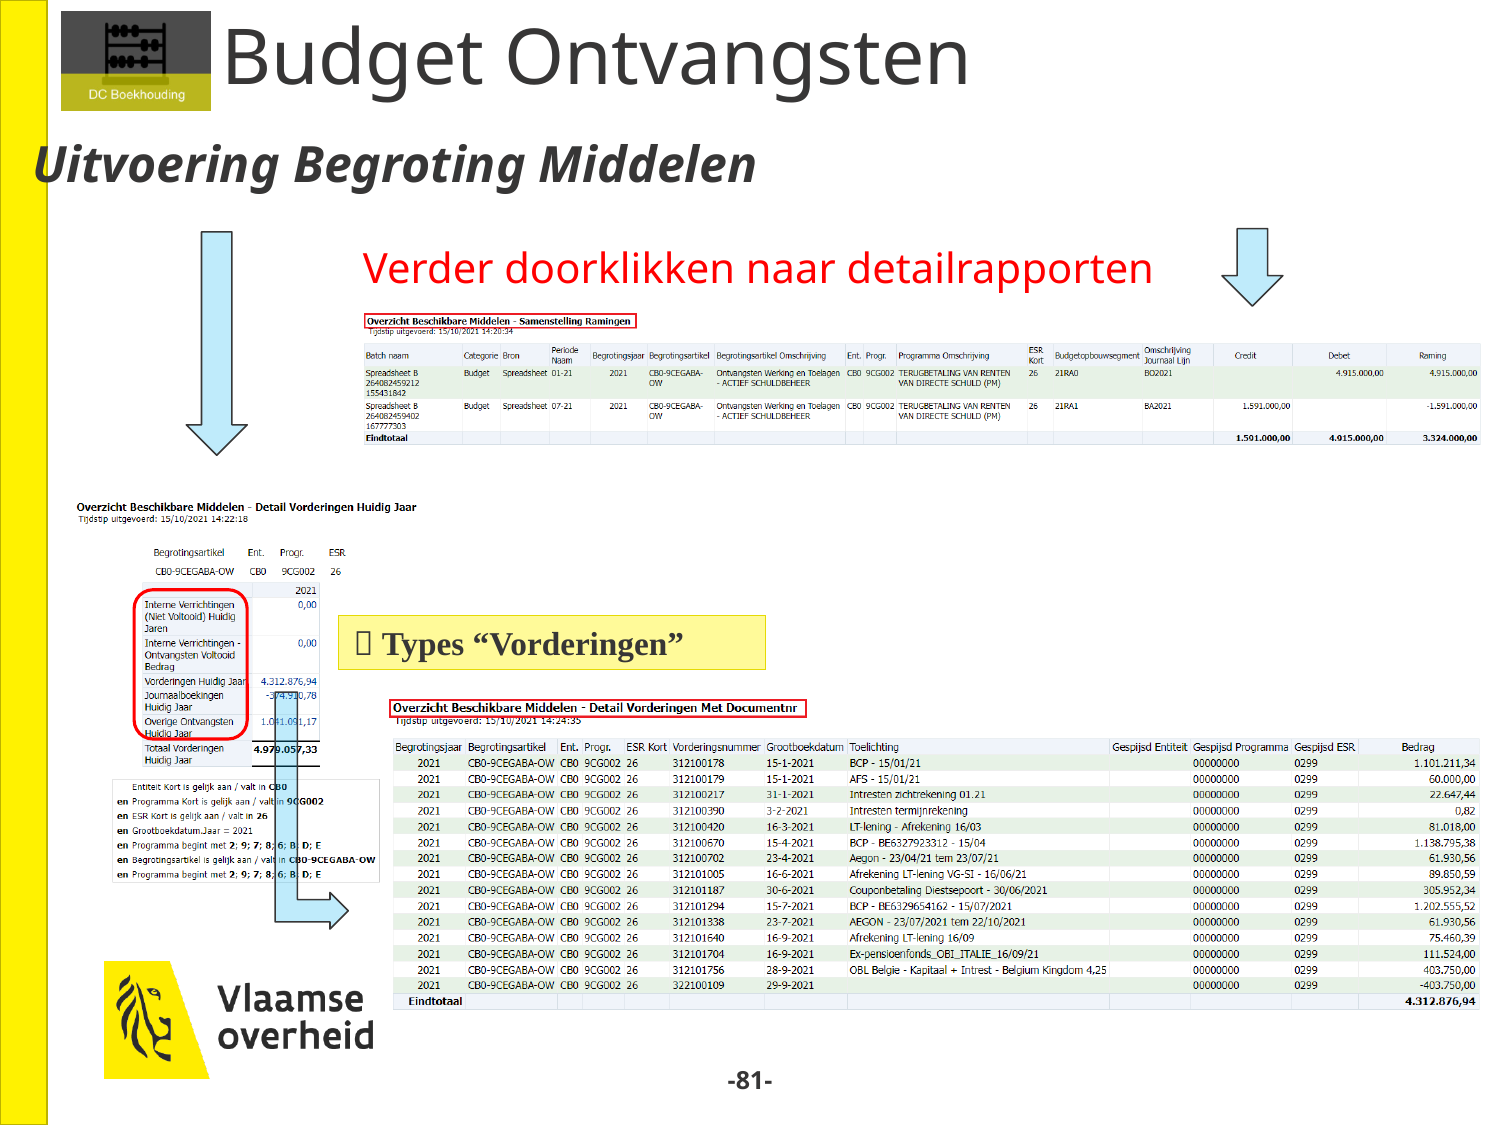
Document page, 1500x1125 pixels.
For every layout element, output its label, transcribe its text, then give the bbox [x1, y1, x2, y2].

title Budget Ontvangsten [220, 20, 1500, 109]
picture [74, 498, 1483, 1014]
picture [104, 961, 373, 1079]
picture [360, 308, 1483, 448]
text_box [275, 887, 349, 930]
text_box [186, 231, 248, 456]
text_box Verder doorklikken naar detailrapporten [348, 234, 1174, 299]
picture [61, 11, 211, 111]
text_box  Types “Vorderingen” [424, 615, 766, 670]
text_box [1221, 228, 1283, 307]
text_box Uitvoering Begroting Middelen [17, 125, 773, 200]
